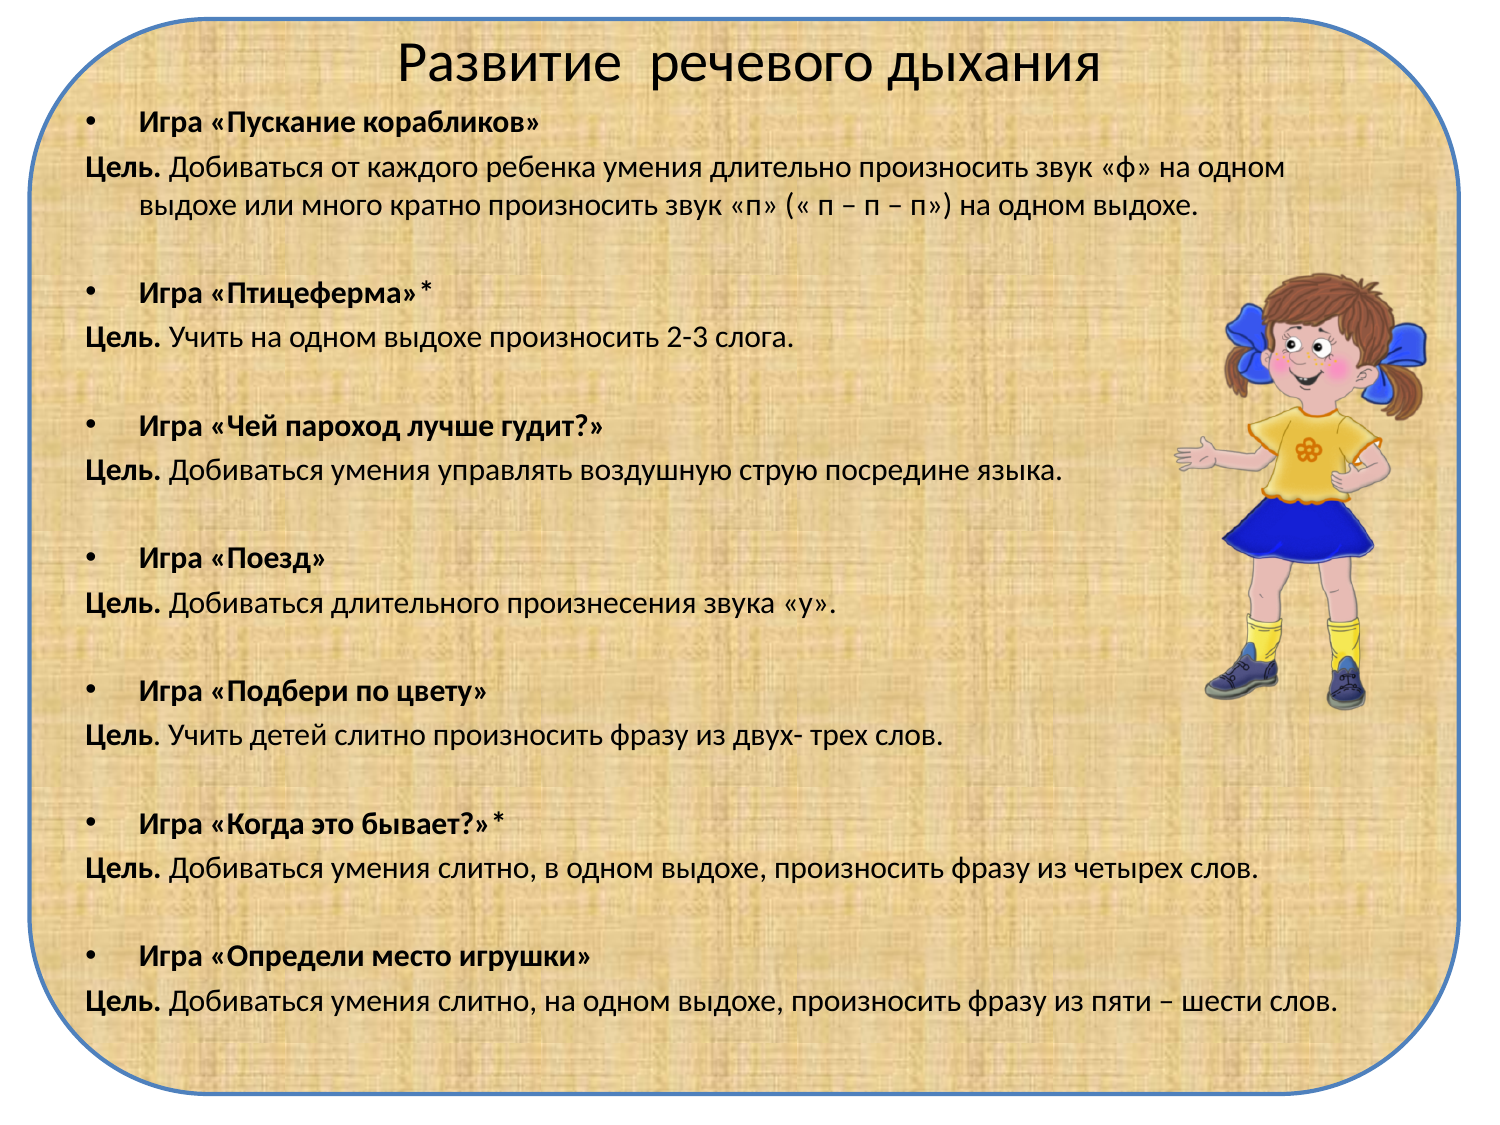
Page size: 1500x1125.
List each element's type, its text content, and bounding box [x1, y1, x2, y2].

picture [1171, 269, 1430, 713]
text_box [27, 75, 75, 1032]
title Развитие речевого дыхания [75, 0, 1425, 118]
text_box [110, 1067, 1379, 1097]
text_box [1402, 90, 1461, 1049]
list Игра «Пускание корабликов» Цель. Добиваться от каждого ребенка умения длительно произносить звук «ф» на одном выдохе или много кратно произносить звук «п» (« п – п – п») на одном выдохе. Игра «Птицеферма»* Цель. Учить на одном выдохе произносить 2-3 слога. Игра «Чей пароход лучше гудит?» Цель. Добиваться умения управлять воздушную струю посредине языка. Игра «Поезд» Цель. Добиваться длительного произнесения звука «у». Игра «Подбери по цвету» Цель. Учить детей слитно произносить фразу из двух- трех слов. Игра «Когда это бывает?»* Цель. Добиваться умения слитно, в одном выдохе, произносить фразу из четырех слов. Игра «Определи место игрушки» Цель. Добиваться умения слитно, на одном выдохе, произносить фразу из пяти – шести слов. [70, 93, 1402, 1067]
